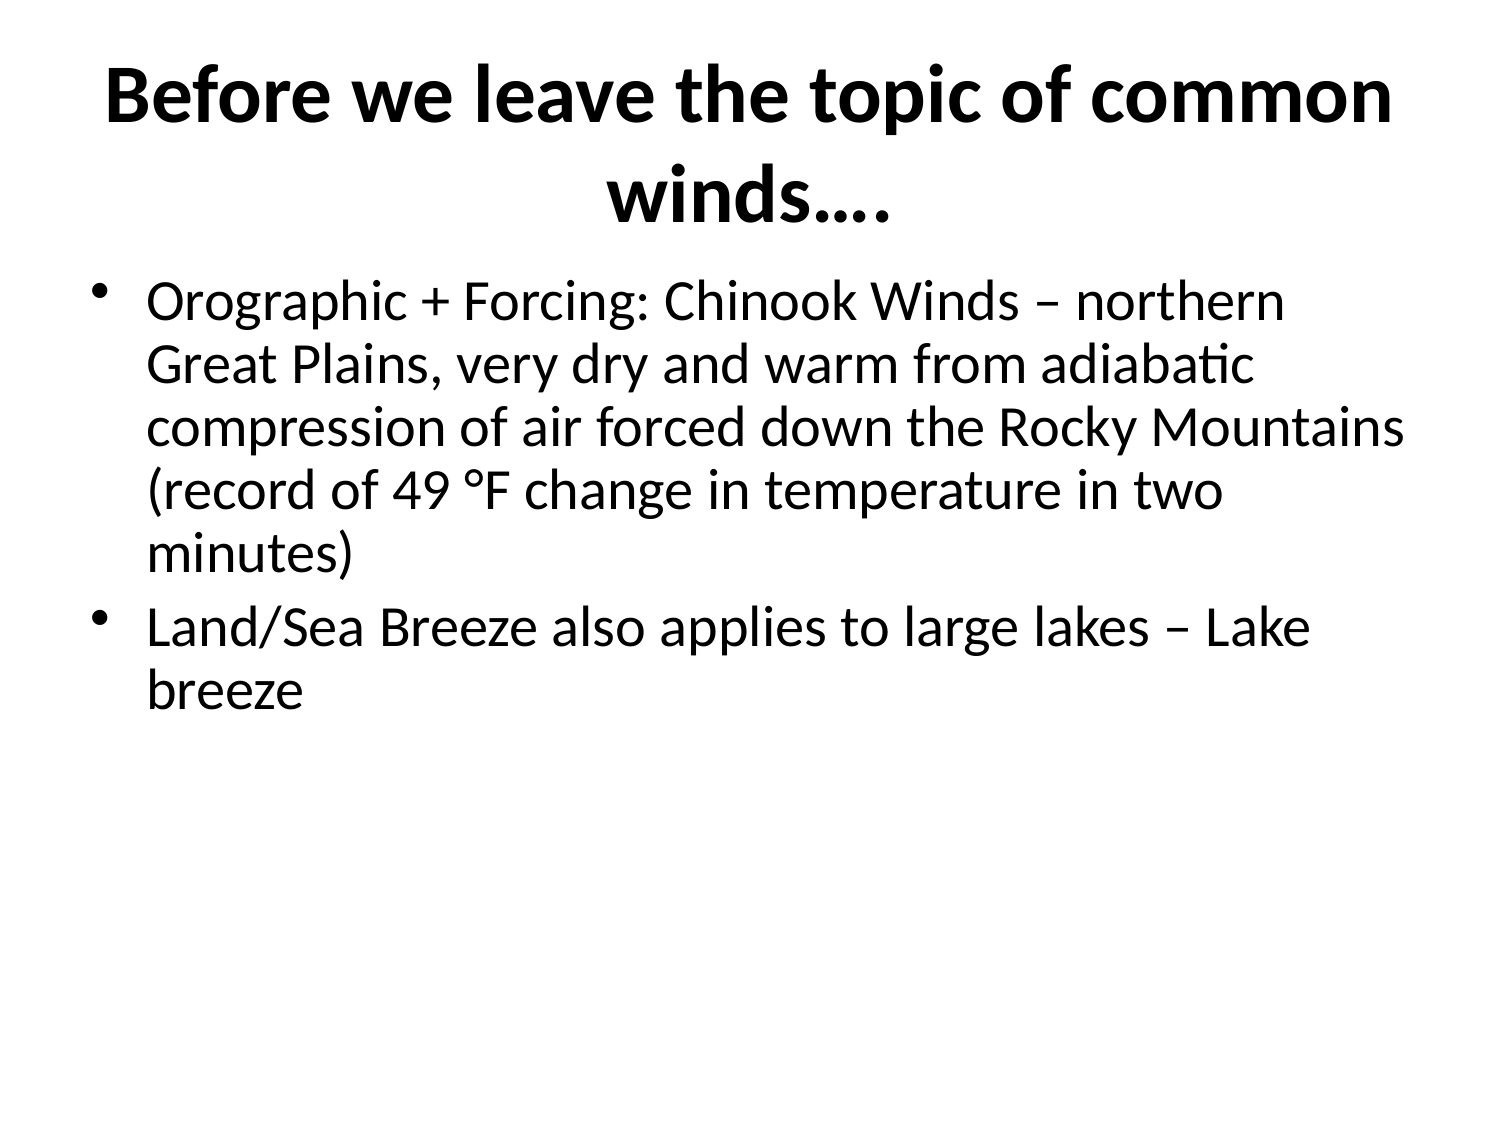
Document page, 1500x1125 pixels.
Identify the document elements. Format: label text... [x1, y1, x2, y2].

title Before we leave the topic of common winds…. [74, 44, 1426, 233]
list Orographic + Forcing: Chinook Winds – northern Great Plains, very dry and warm from adiabatic compression of air forced down the Rocky Mountains (record of 49 °F change in temperature in two minutes) Land/Sea Breeze also applies to large lakes – Lake breeze [74, 262, 1426, 1006]
